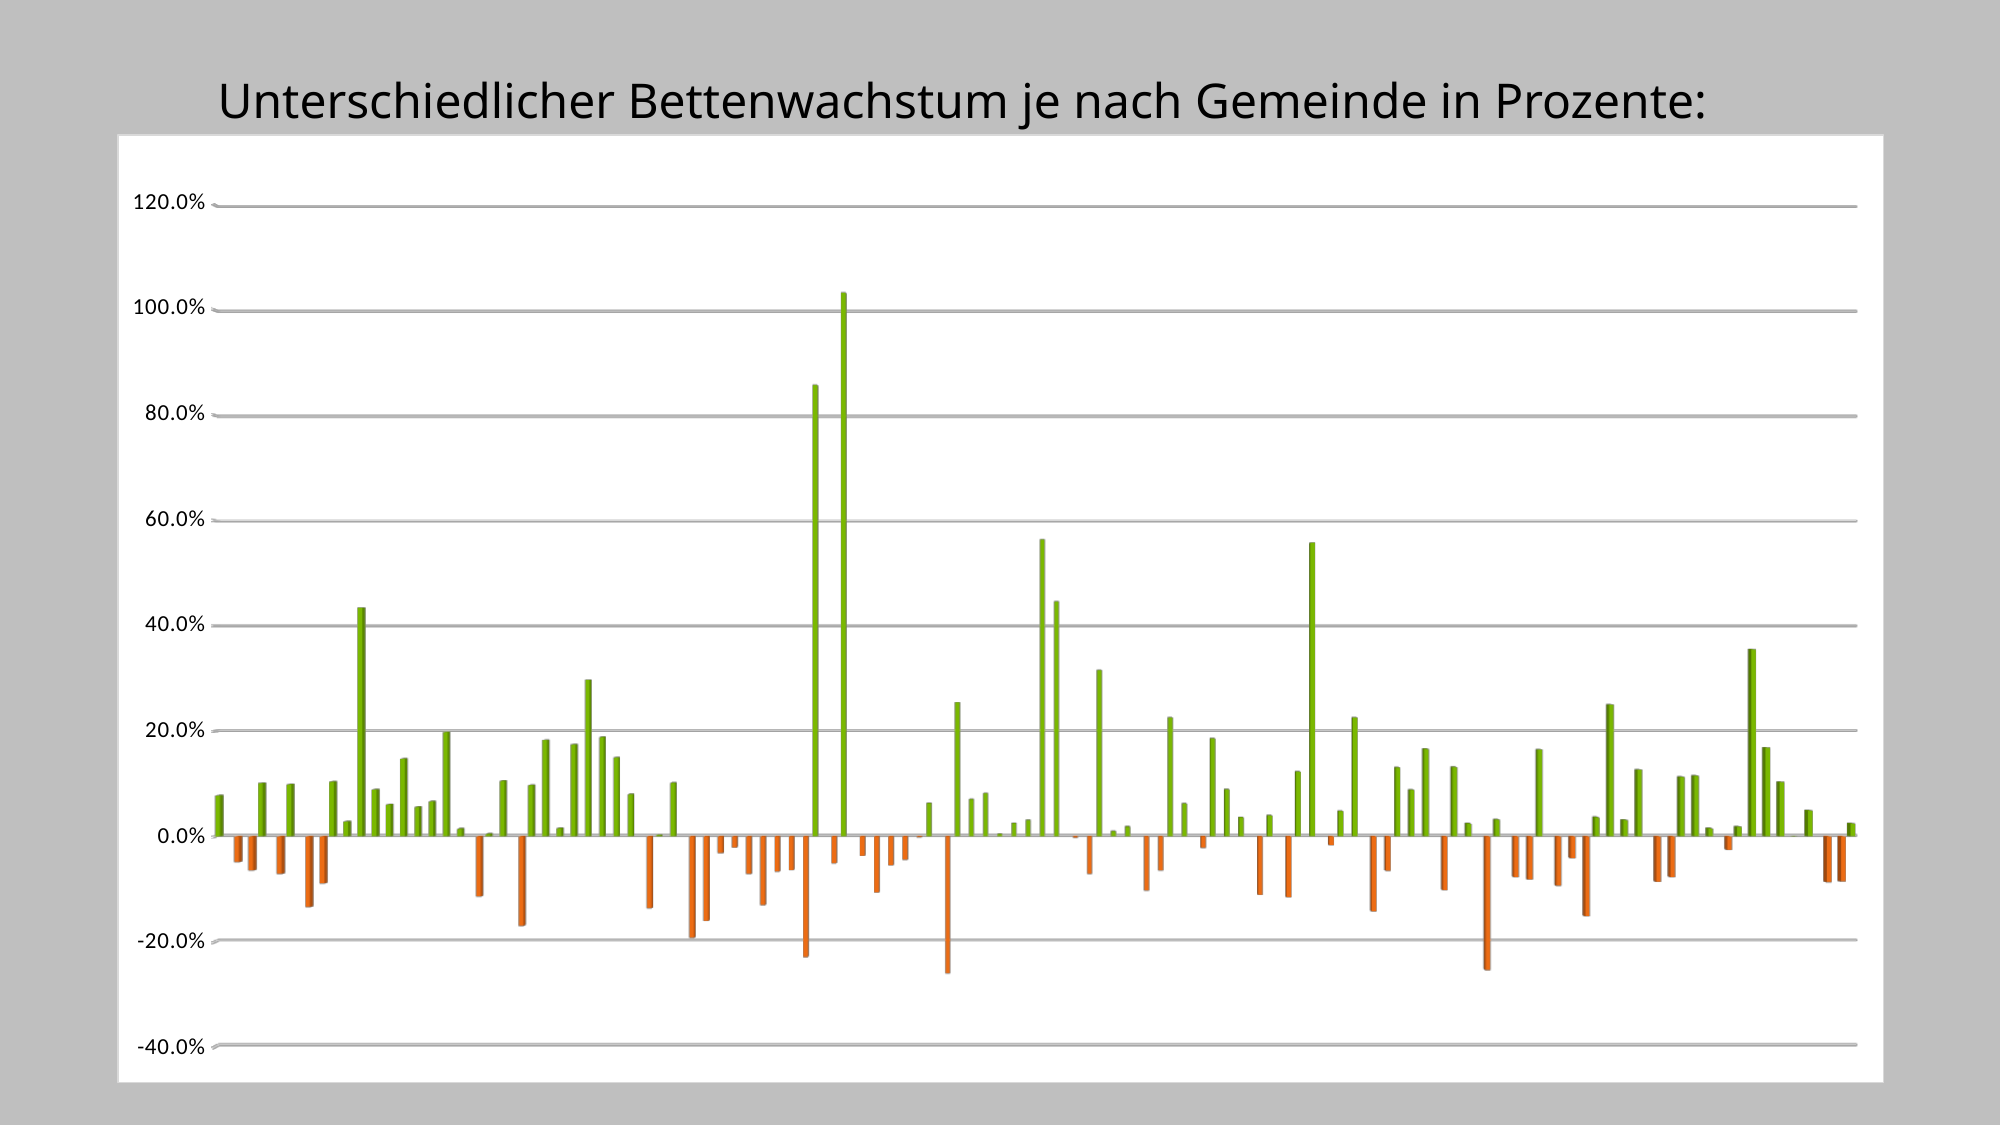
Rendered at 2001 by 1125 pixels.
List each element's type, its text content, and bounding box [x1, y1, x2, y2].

chart [117, 134, 1885, 1084]
title Unterschiedlicher Bettenwachstum je nach Gemeinde in Prozente: [100, 11, 1826, 195]
